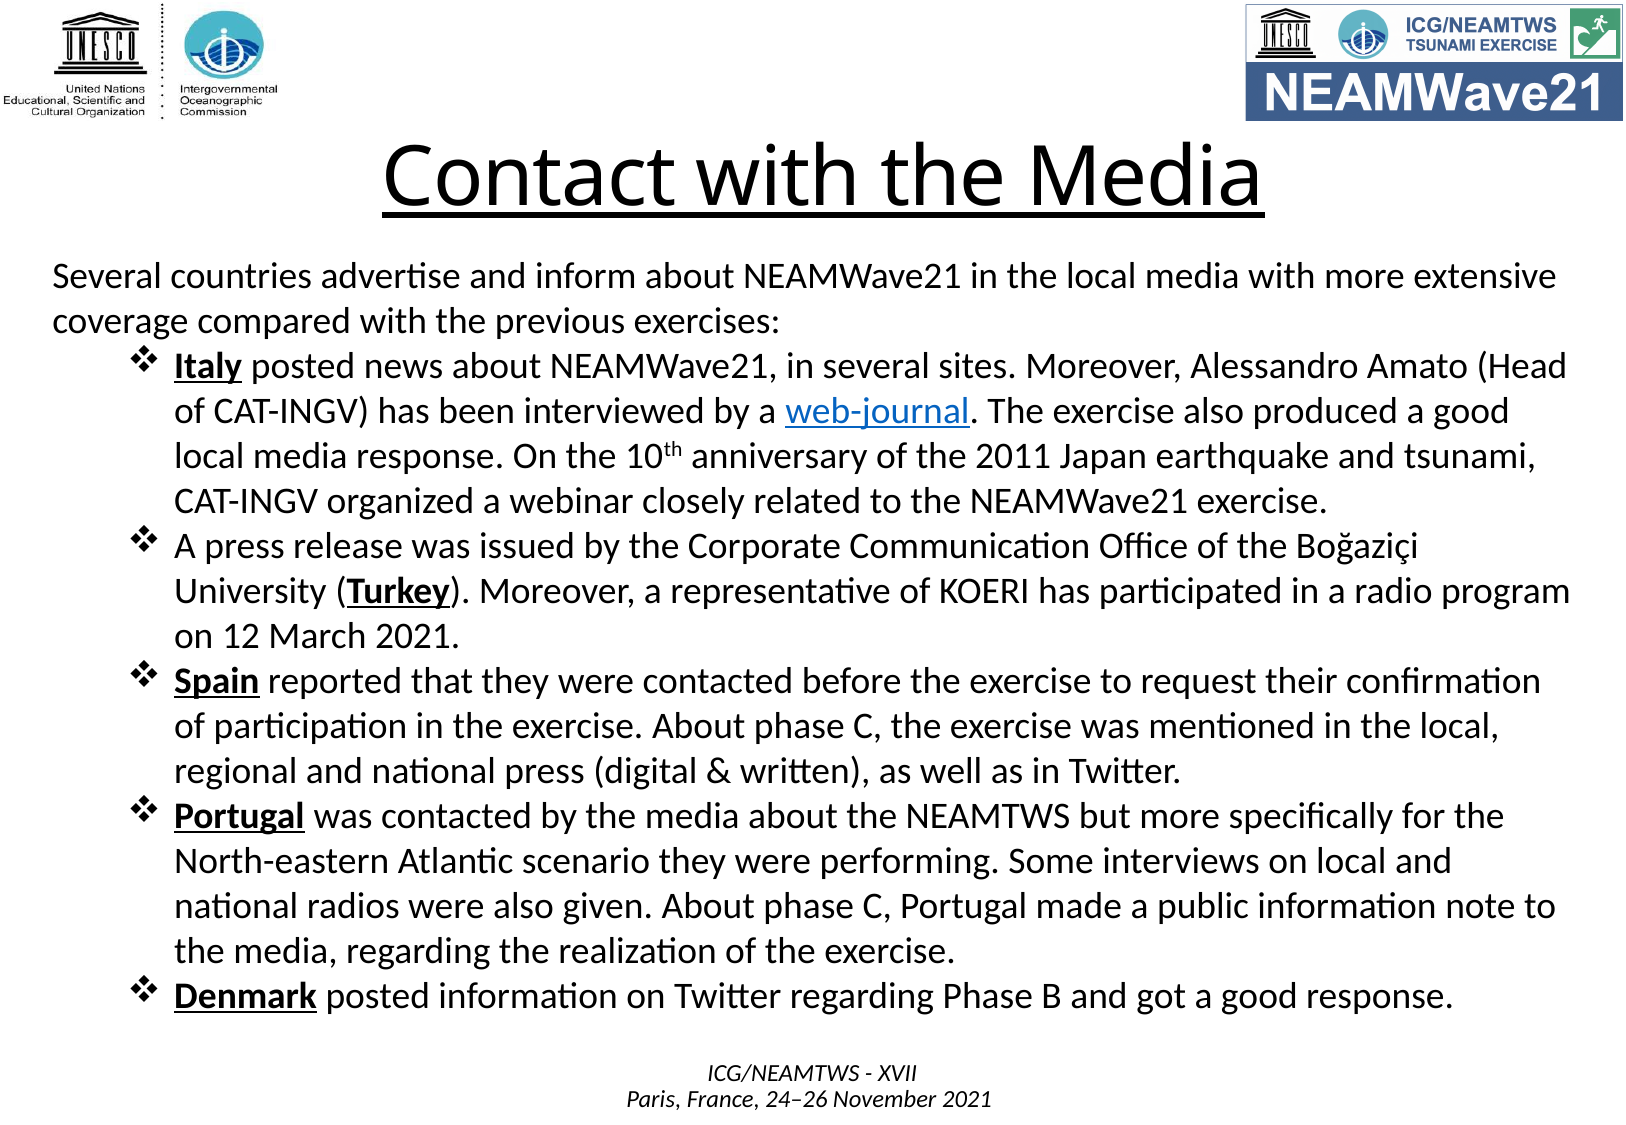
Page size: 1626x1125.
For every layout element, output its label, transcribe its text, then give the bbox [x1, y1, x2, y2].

text_box [1, 2, 279, 121]
picture [1244, 2, 1625, 123]
text_box Several countries advertise and inform about NEAMWave21 in the local media with more extensive coverage compared with the previous exercises: Italy posted news about NEAMWave21, in several sites. Moreover, Alessandro Amato (Head of CAT-INGV) has been interviewed by a web-journal. The exercise also produced a good local media response. On the 10th anniversary of the 2011 Japan earthquake and tsunami, CAT-INGV organized a webinar closely related to the NEAMWave21 exercise. A press release was issued by the Corporate Communication Office of the Boğaziçi University (Turkey). Moreover, a representative of KOERI has participated in a radio program on 12 March 2021. Spain reported that they were contacted before the exercise to request their confirmation of participation in the exercise. About phase C, the exercise was mentioned in the local, regional and national press (digital & written), as well as in Twitter. Portugal was contacted by the media about the NEAMTWS but more specifically for the North-eastern Atlantic scenario they were performing. Some interviews on local and national radios were also given. About phase C, Portugal made a public information note to the media, regarding the realization of the exercise. Denmark posted information on Twitter regarding Phase B and got a good response. [52, 250, 1573, 1025]
title Contact with the Media [111, 13, 1514, 231]
text_box ICG/NEAMTWS - XVII Paris, France, 24–26 November 2021 [203, 1052, 1422, 1122]
